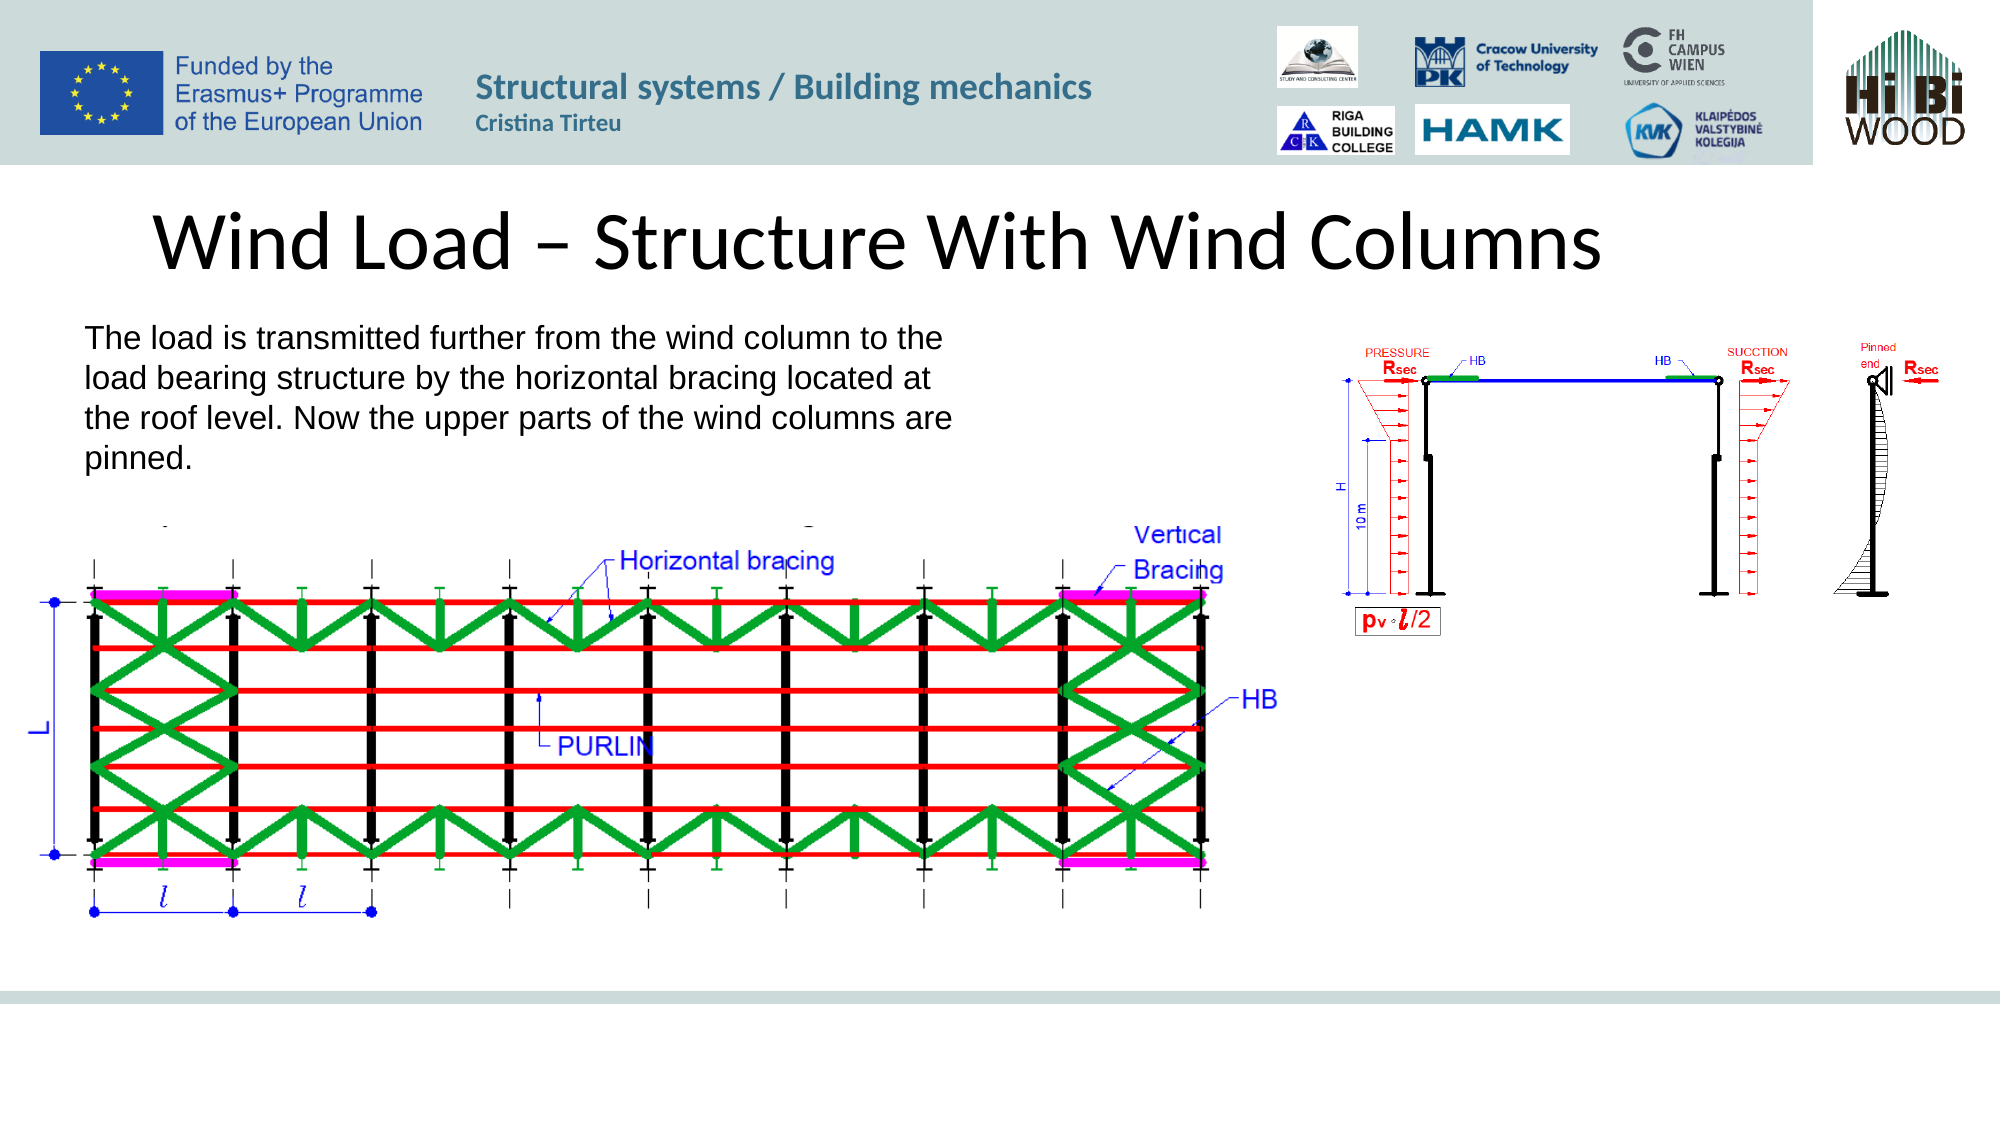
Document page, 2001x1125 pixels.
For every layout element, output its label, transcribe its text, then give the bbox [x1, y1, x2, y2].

picture [1415, 104, 1570, 155]
picture [1621, 97, 1766, 171]
picture [1621, 25, 1726, 87]
title Wind Load – Structure With Wind Columns [137, 190, 1971, 325]
list The load is transmitted further from the wind column to the load bearing structure by the horizontal bracing located at the roof level. Now the upper parts of the wind columns are pinned. [69, 308, 1000, 394]
picture [1277, 26, 1359, 88]
picture [1277, 106, 1395, 155]
picture [18, 526, 1286, 936]
picture [40, 51, 422, 135]
picture [1820, 11, 1987, 168]
picture [1829, 324, 1947, 645]
picture [1331, 324, 1807, 645]
picture [1415, 37, 1598, 87]
